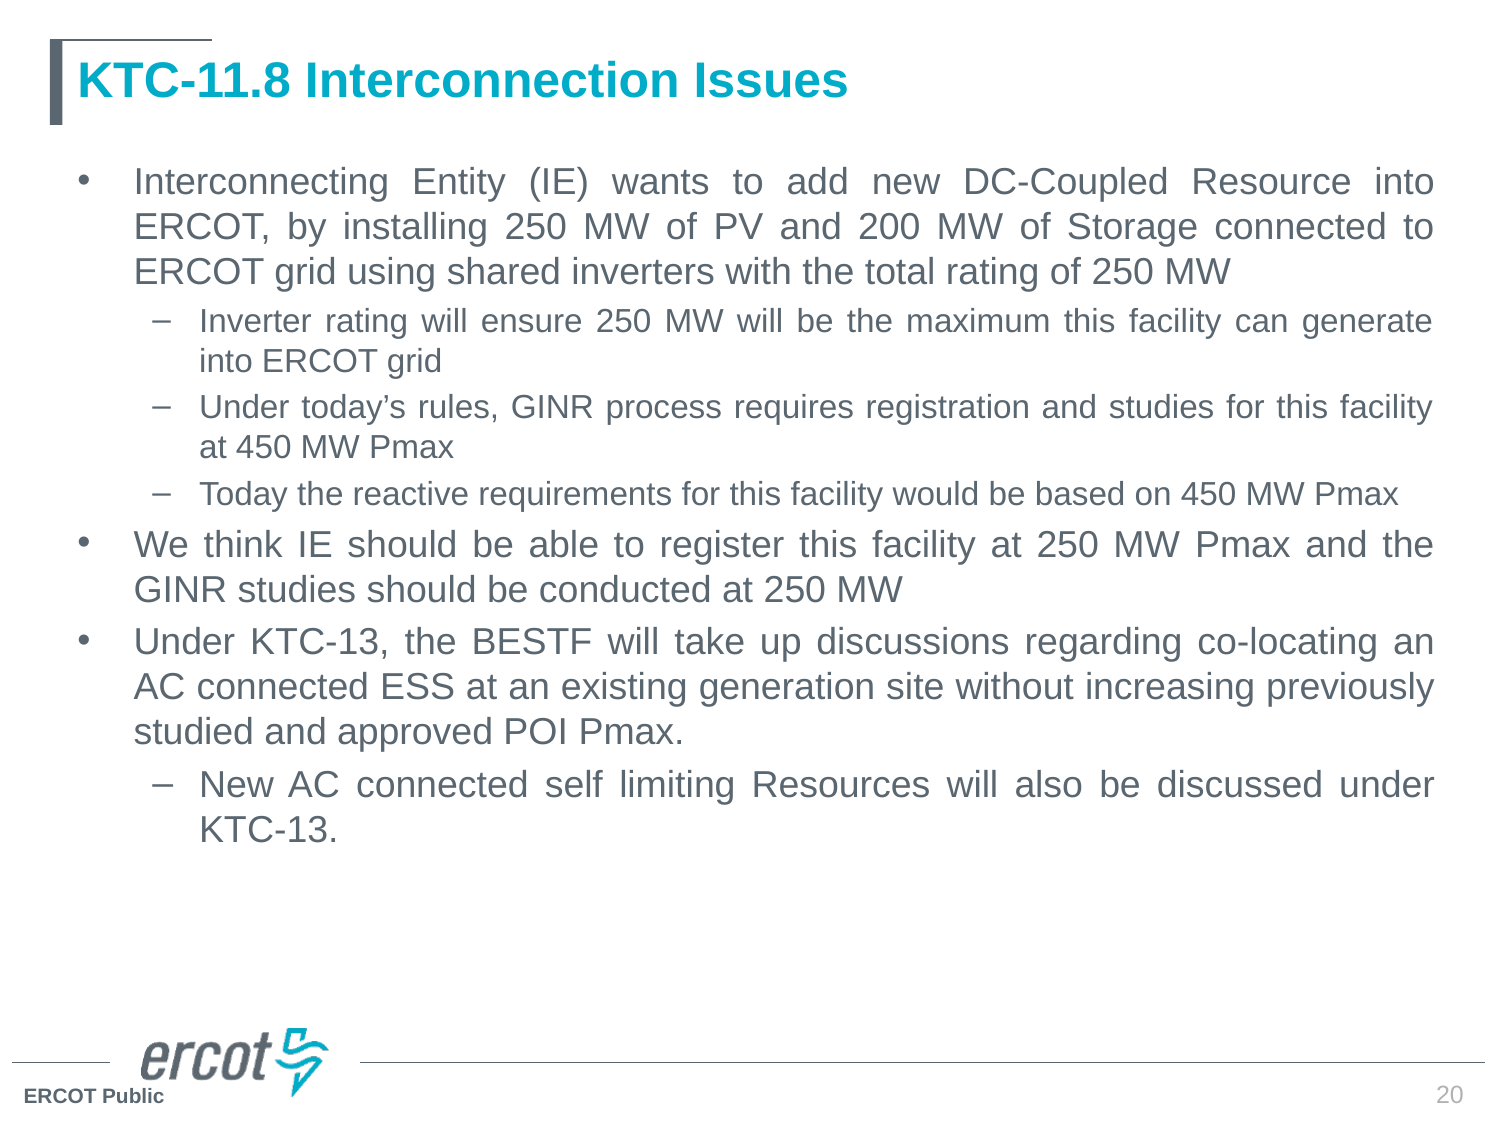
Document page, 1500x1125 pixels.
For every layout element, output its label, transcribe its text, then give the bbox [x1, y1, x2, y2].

picture [137, 1025, 332, 1100]
title KTC-11.8 Interconnection Issues [62, 39, 1450, 149]
slide_number 20 [1412, 1076, 1488, 1112]
list Interconnecting Entity (IE) wants to add new DC-Coupled Resource into ERCOT, by installing 250 MW of PV and 200 MW of Storage connected to ERCOT grid using shared inverters with the total rating of 250 MW Inverter rating will ensure 250 MW will be the maximum this facility can generate into ERCOT grid Under today’s rules, GINR process requires registration and studies for this facility at 450 MW Pmax Today the reactive requirements for this facility would be based on 450 MW Pmax We think IE should be able to register this facility at 250 MW Pmax and the GINR studies should be conducted at 250 MW Under KTC-13, the BESTF will take up discussions regarding co-locating an AC connected ESS at an existing generation site without increasing previously studied and approved POI Pmax. New AC connected self limiting Resources will also be discussed under KTC-13. [62, 149, 1450, 1025]
